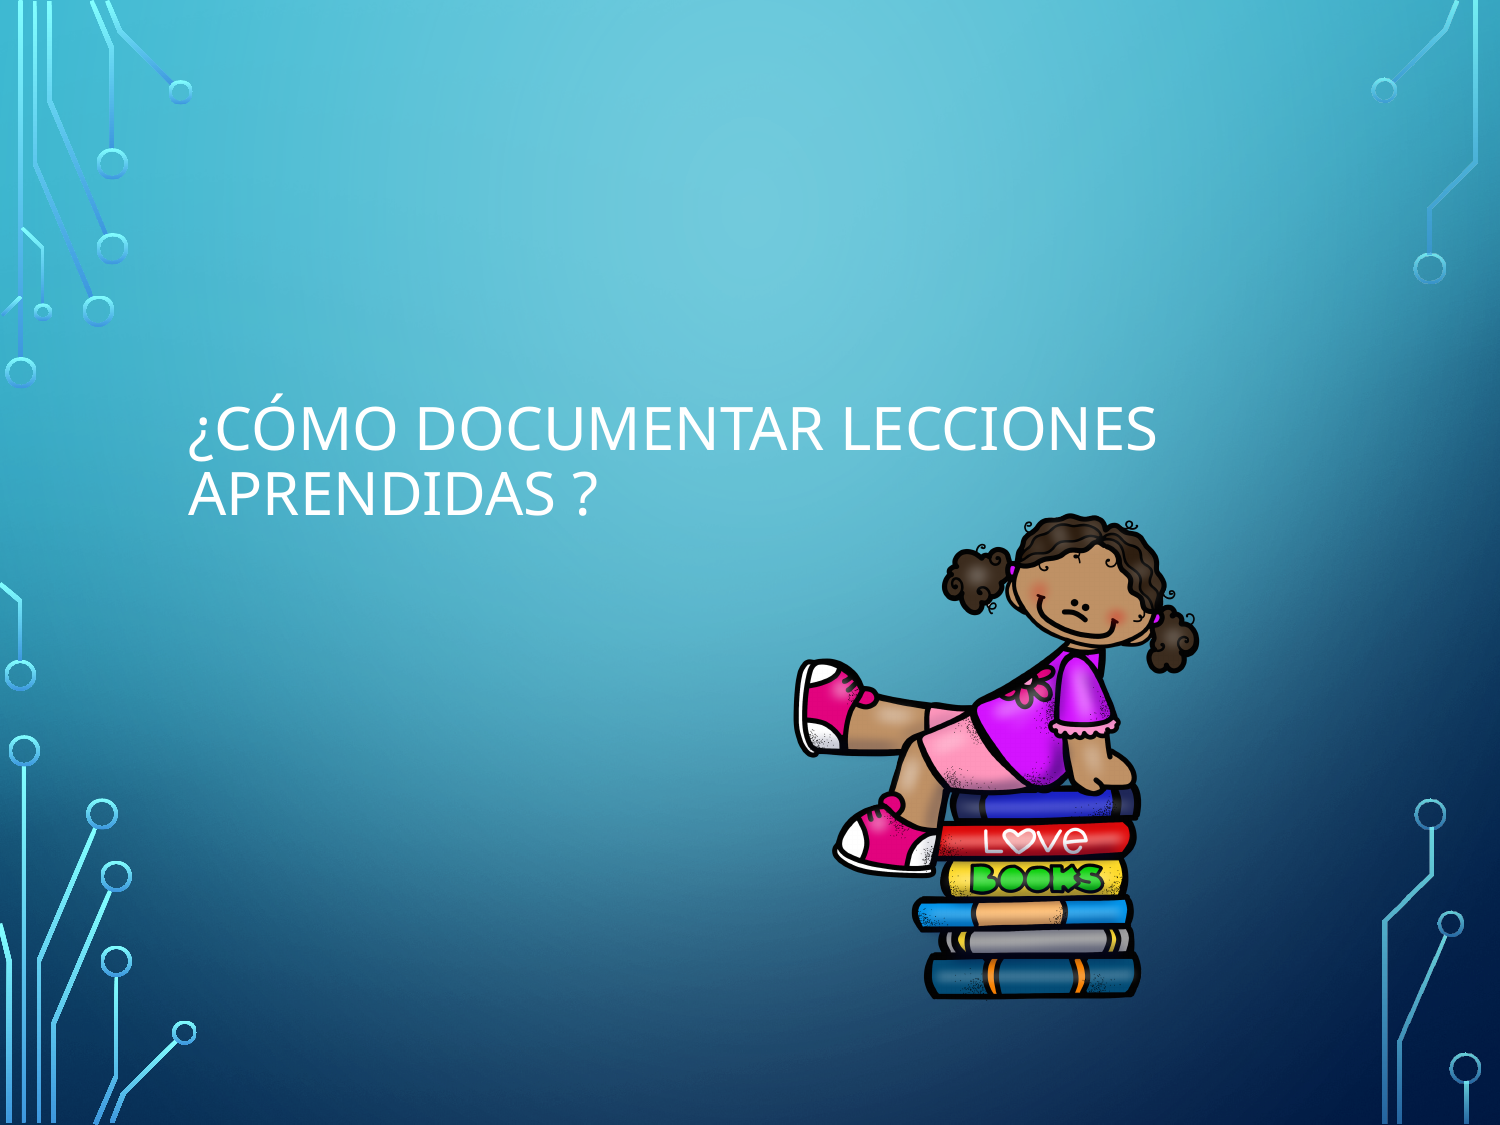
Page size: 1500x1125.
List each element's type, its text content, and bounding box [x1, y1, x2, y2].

picture [788, 507, 1203, 1006]
title ¿Cómo documentar lecciones aprendidas ? [173, 390, 1383, 609]
